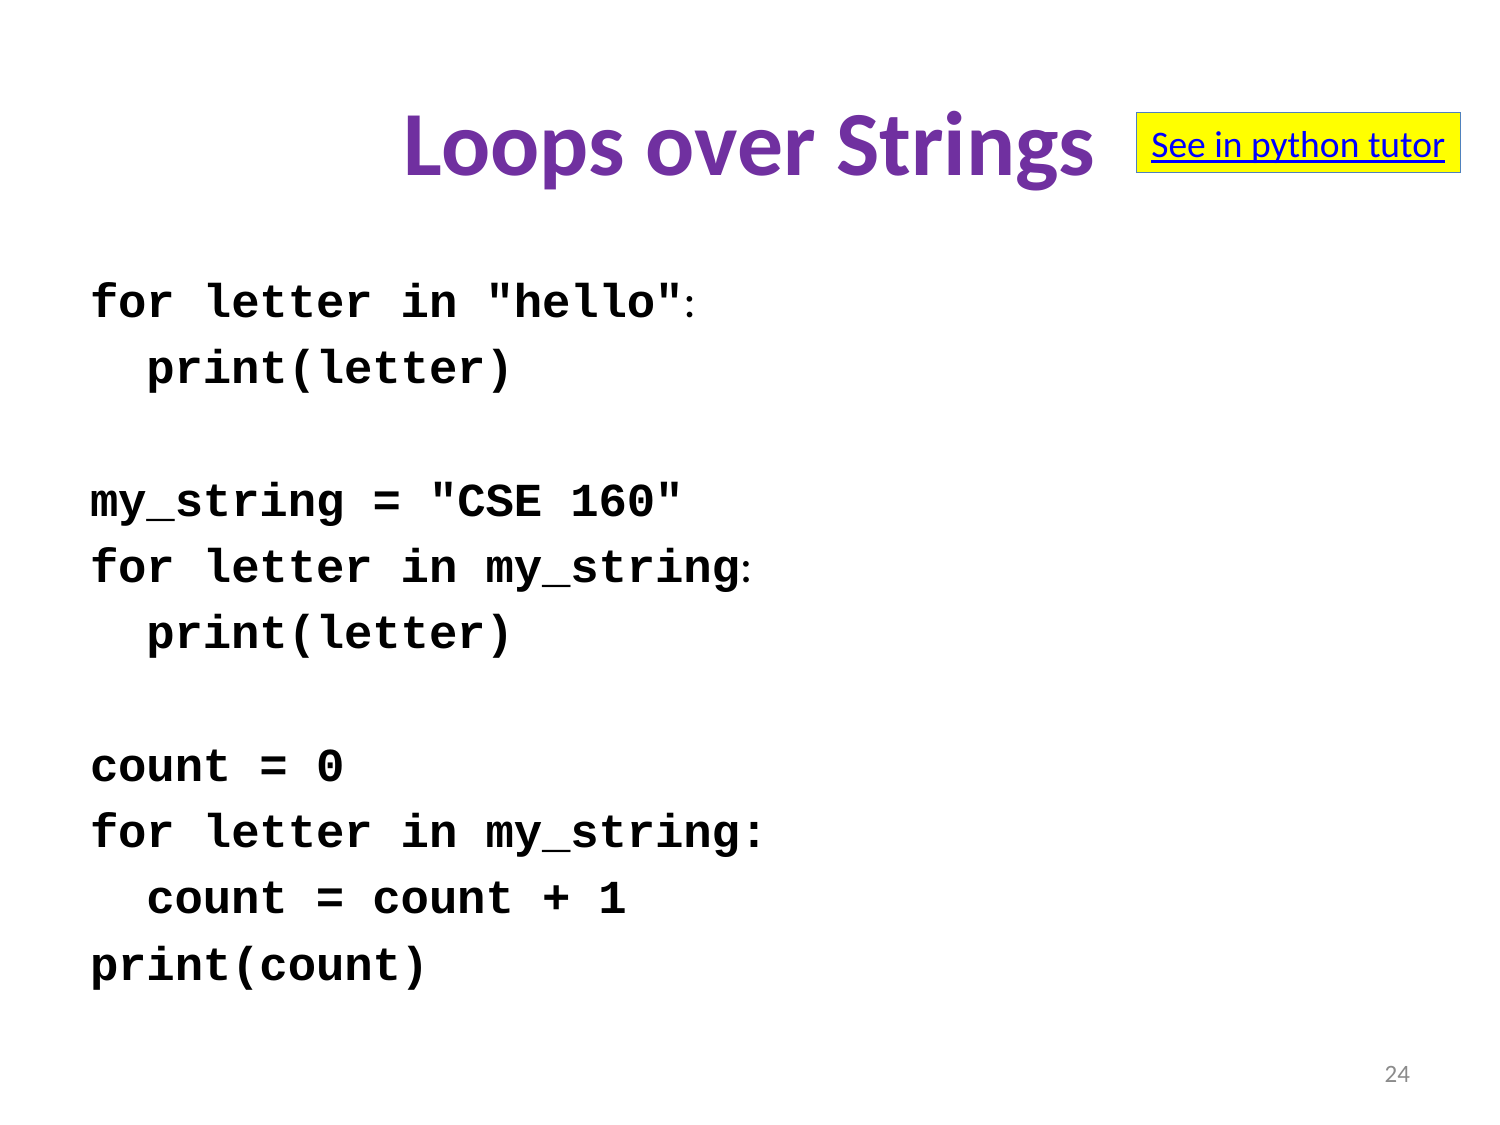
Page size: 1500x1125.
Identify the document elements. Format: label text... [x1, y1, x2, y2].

text_box See in python tutor [1136, 112, 1461, 173]
slide_number 24 [1074, 1042, 1425, 1103]
list for letter in "hello": print(letter) my_string = "CSE 160" for letter in my_string: print(letter) count = 0 for letter in my_string: count = count + 1 print(count) [75, 262, 1425, 1005]
title Loops over Strings [75, 45, 1425, 233]
